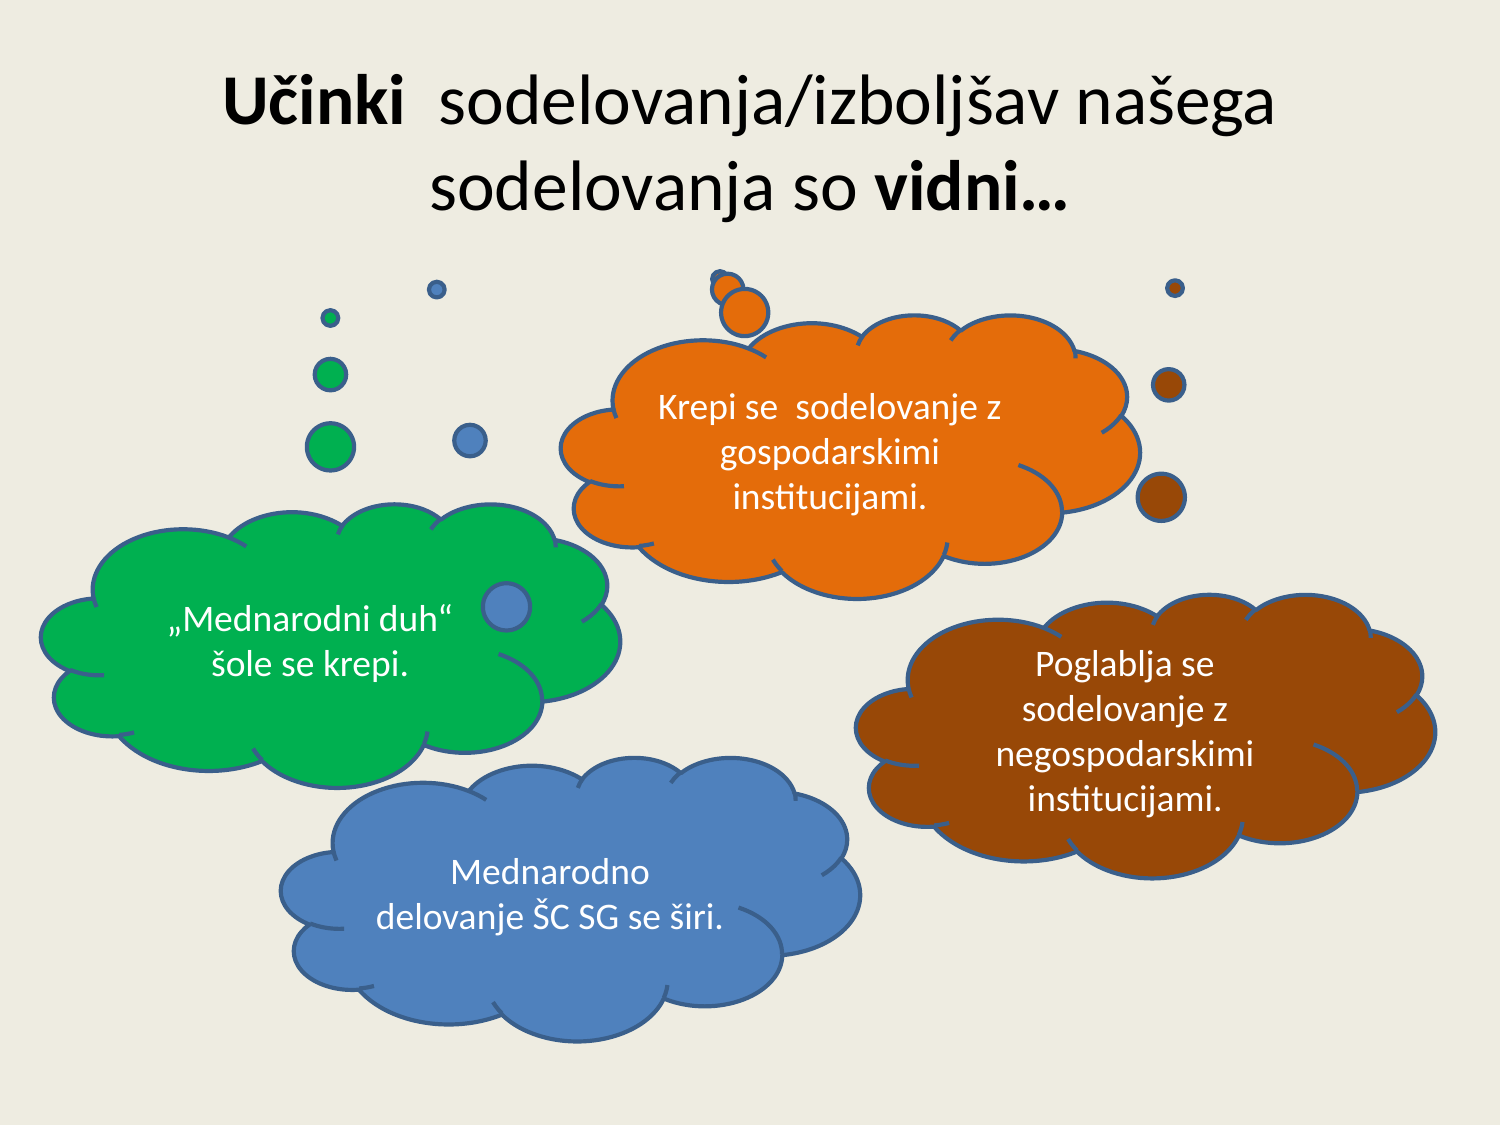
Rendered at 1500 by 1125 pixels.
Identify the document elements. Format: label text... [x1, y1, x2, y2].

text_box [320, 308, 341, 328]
text_box Mednarodno delovanje ŠC SG se širi. [278, 755, 863, 1044]
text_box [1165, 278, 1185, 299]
text_box Krepi se sodelovanje z gospodarskimi institucijami. [558, 269, 1143, 602]
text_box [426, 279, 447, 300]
text_box „Mednarodni duh“ šole se krepi. [312, 356, 349, 393]
text_box Mednarodno delovanje ŠC SG se širi. [480, 581, 533, 633]
text_box „Mednarodni duh“ šole se krepi. [38, 502, 623, 791]
title Učinki sodelovanja/izboljšav našega sodelovanja so vidni… [75, 45, 1425, 233]
text_box Poglablja se sodelovanje z negospodarskimi institucijami. [1135, 471, 1188, 524]
text_box Poglablja se sodelovanje z negospodarskimi institucijami. [853, 592, 1438, 881]
text_box Poglablja se sodelovanje z negospodarskimi institucijami. [1150, 367, 1187, 403]
text_box „Mednarodni duh“ šole se krepi. [304, 421, 357, 473]
text_box Mednarodno delovanje ŠC SG se širi. [452, 422, 488, 459]
